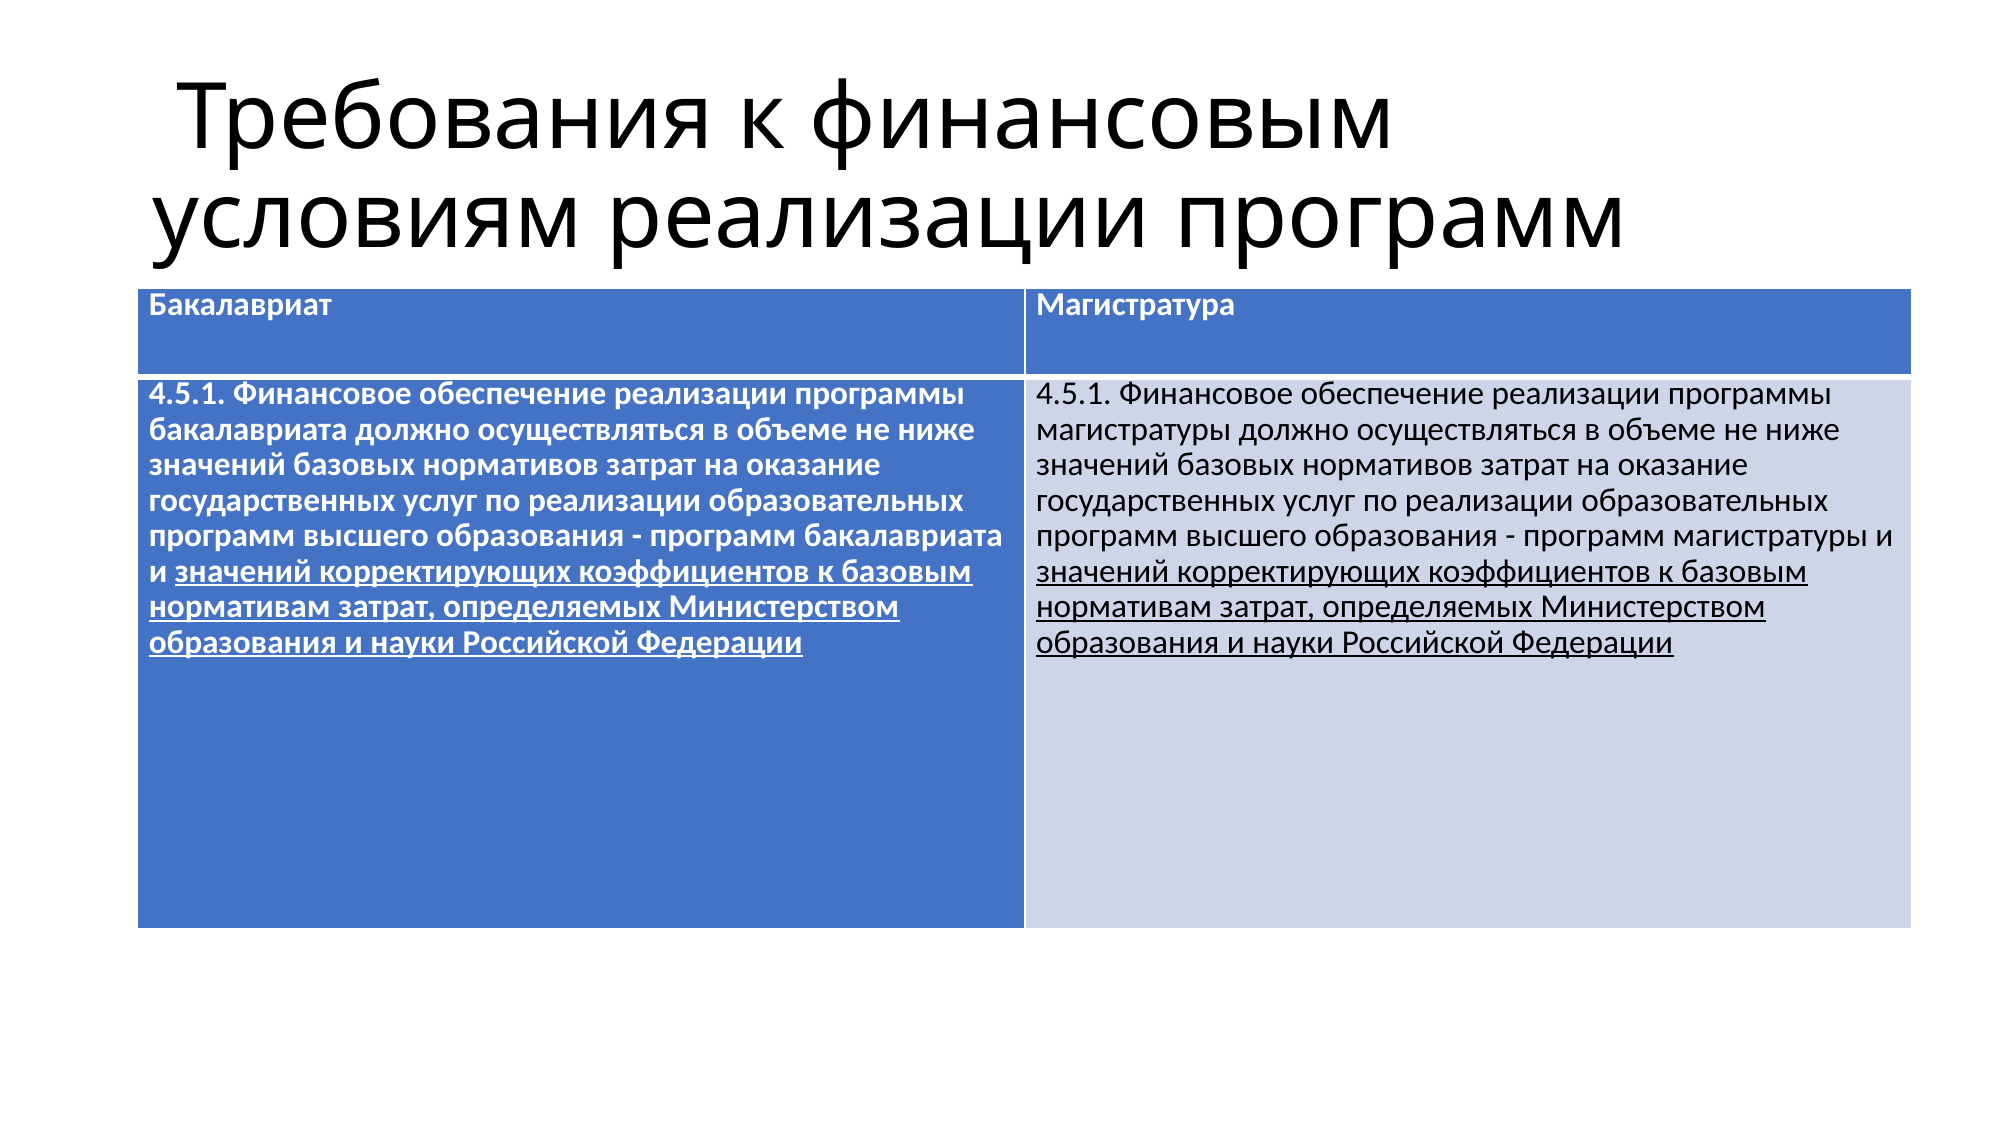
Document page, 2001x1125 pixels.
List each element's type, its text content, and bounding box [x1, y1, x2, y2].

table_cell 4.5.1. Финансовое обеспечение реализации программы бакалавриата должно осуществляться в объеме не ниже значений базовых нормативов затрат на оказание государственных услуг по реализации образовательных программ высшего образования - программ бакалавриата и значений корректирующих коэффициентов к базовым нормативам затрат, определяемых Министерством образования и науки Российской Федерации [138, 380, 1024, 928]
table_header Бакалавриат [138, 289, 1024, 374]
table_cell 4.5.1. Финансовое обеспечение реализации программы магистратуры должно осуществляться в объеме не ниже значений базовых нормативов затрат на оказание государственных услуг по реализации образовательных программ высшего образования - программ магистратуры и значений корректирующих коэффициентов к базовым нормативам затрат, определяемых Министерством образования и науки Российской Федерации [1026, 380, 1911, 928]
title Требования к финансовым условиям реализации программ [137, 59, 1863, 278]
table_header Магистратура [1026, 289, 1911, 374]
